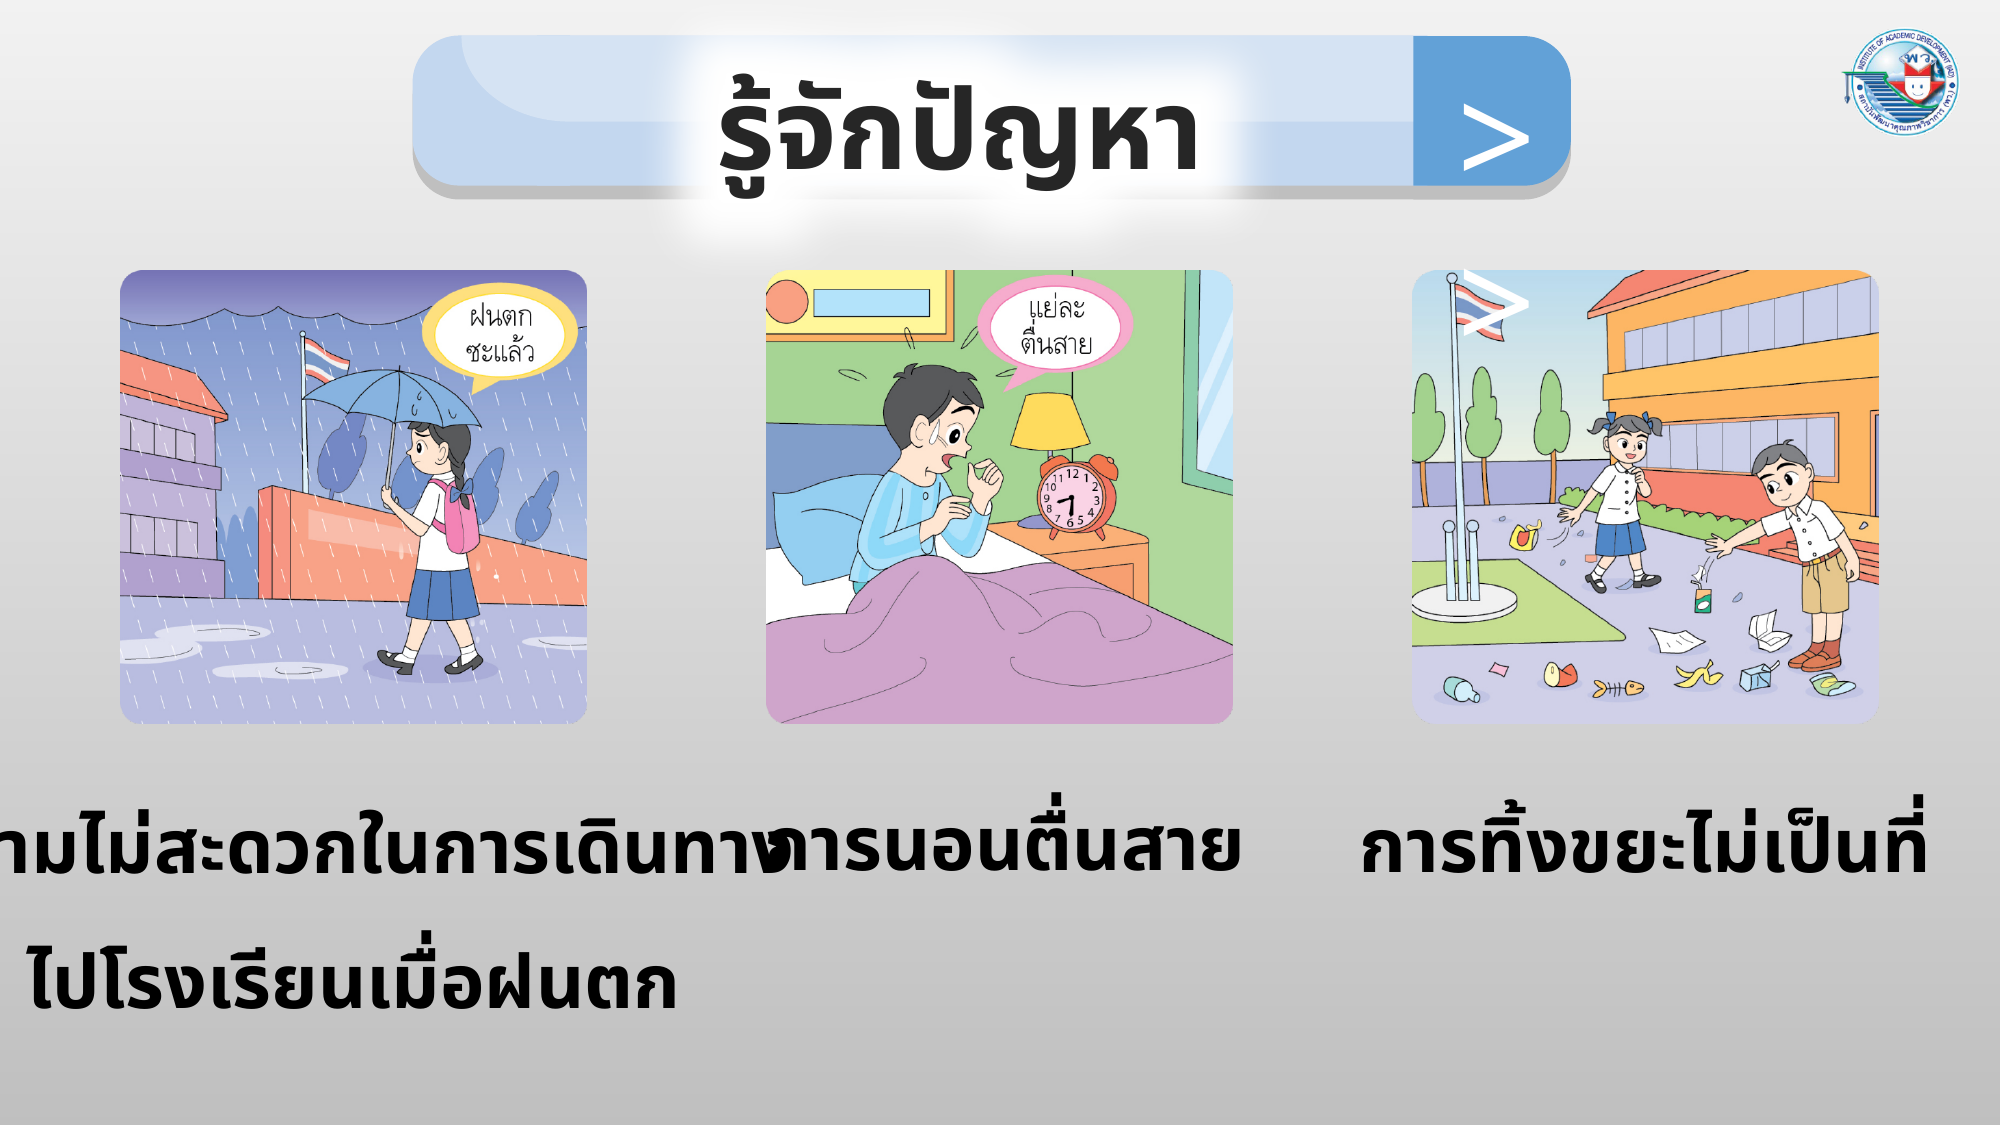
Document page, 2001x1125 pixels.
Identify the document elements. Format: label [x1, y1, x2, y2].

text_box [1412, 270, 1879, 886]
picture [1840, 27, 1960, 137]
text_box [412, 35, 1588, 225]
text_box [34, 270, 673, 1023]
text_box [766, 270, 1233, 884]
